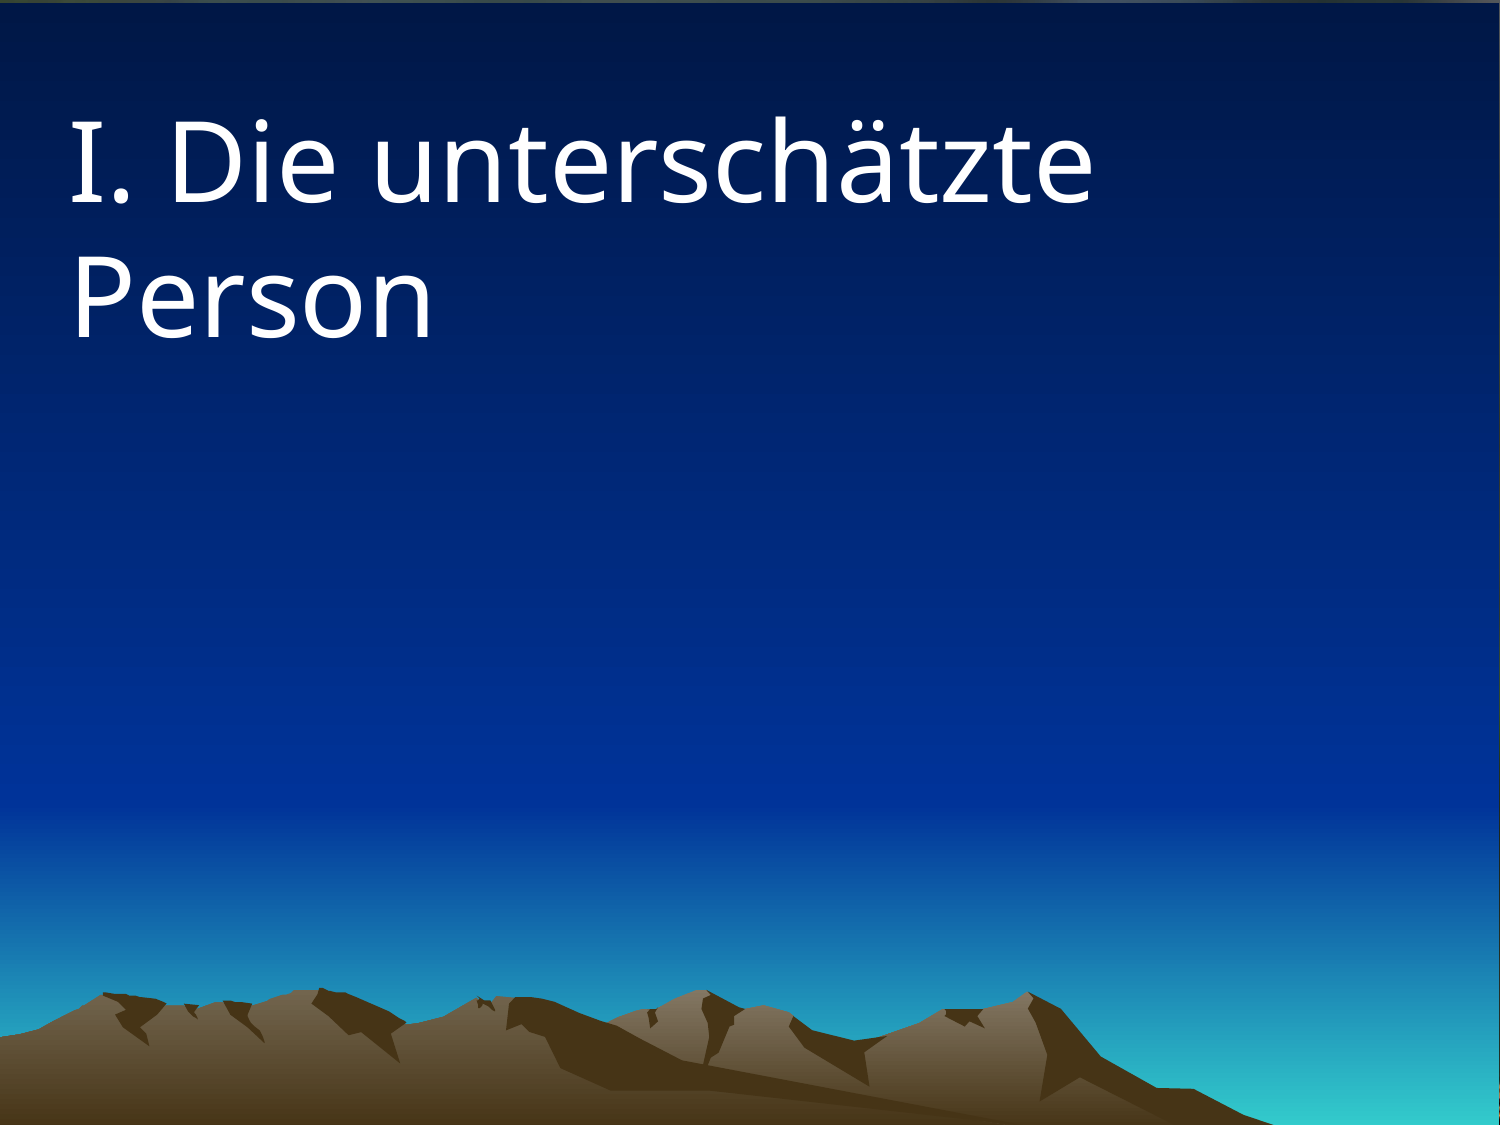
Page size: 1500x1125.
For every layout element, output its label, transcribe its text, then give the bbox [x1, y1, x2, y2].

picture [0, 0, 1500, 1125]
title I. Die unterschätzte Person [53, 82, 1247, 368]
